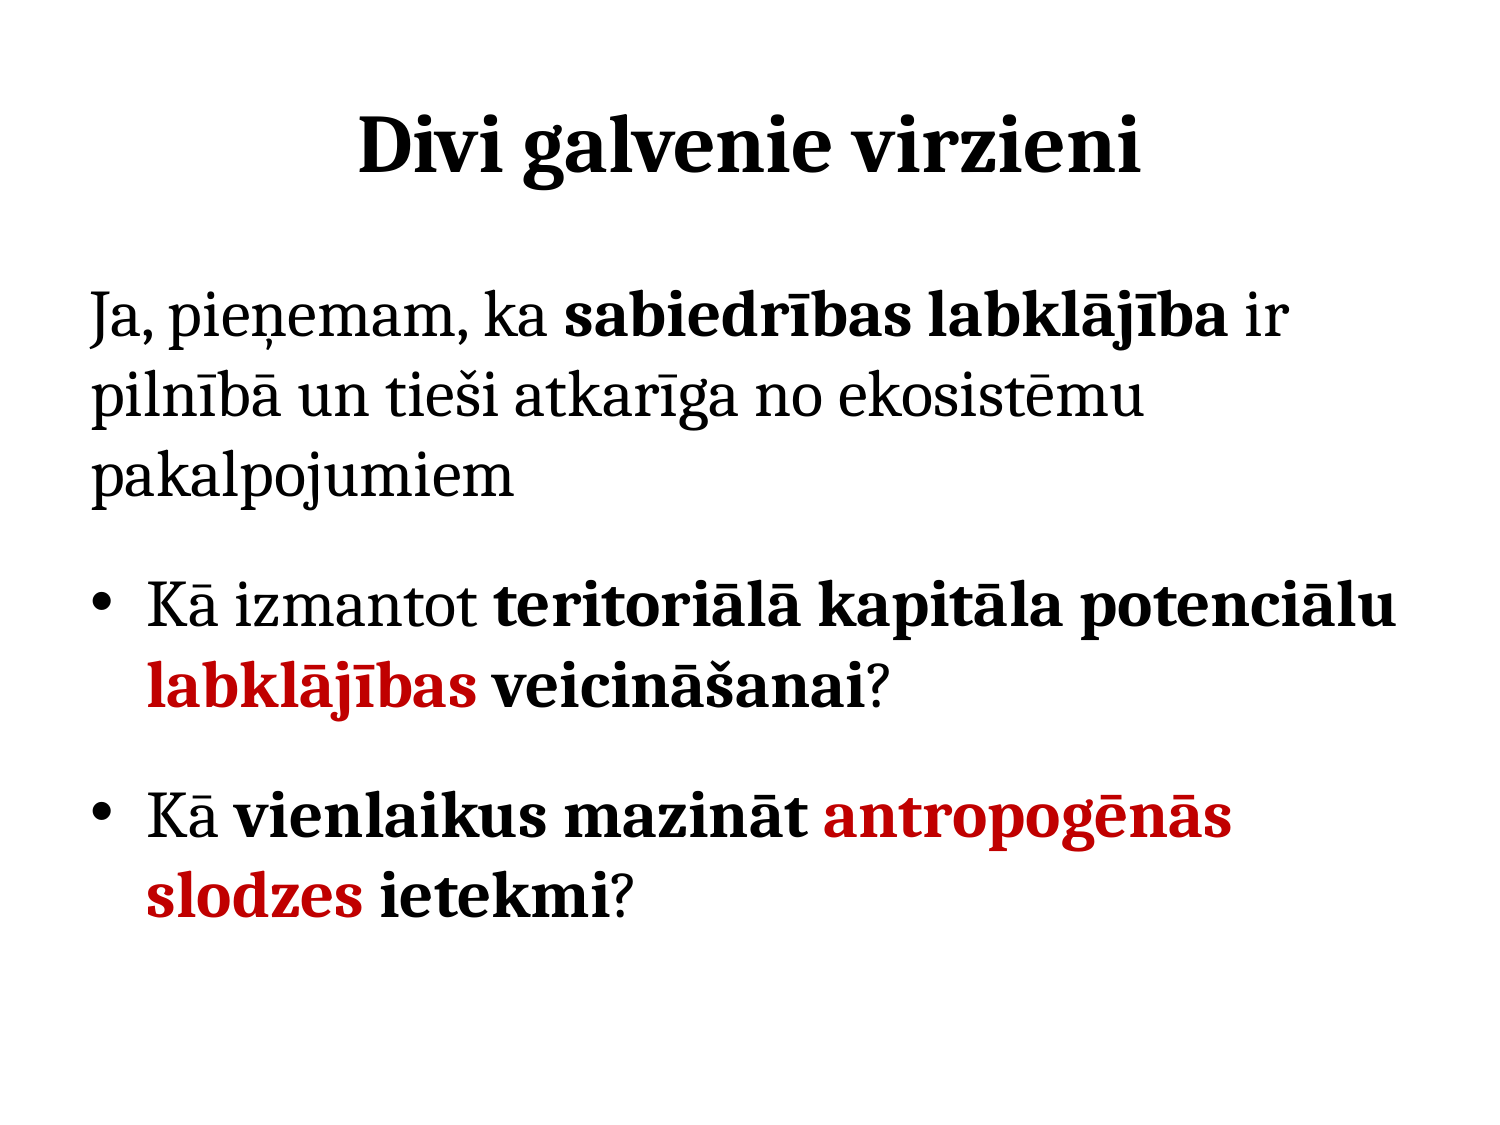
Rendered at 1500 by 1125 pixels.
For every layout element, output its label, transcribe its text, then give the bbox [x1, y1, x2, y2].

title Divi galvenie virzieni [75, 45, 1425, 233]
list Ja, pieņemam, ka sabiedrības labklājība ir pilnībā un tieši atkarīga no ekosistēmu pakalpojumiem Kā izmantot teritoriālā kapitāla potenciālu labklājības veicināšanai? Kā vienlaikus mazināt antropogēnās slodzes ietekmi? [75, 262, 1425, 1047]
